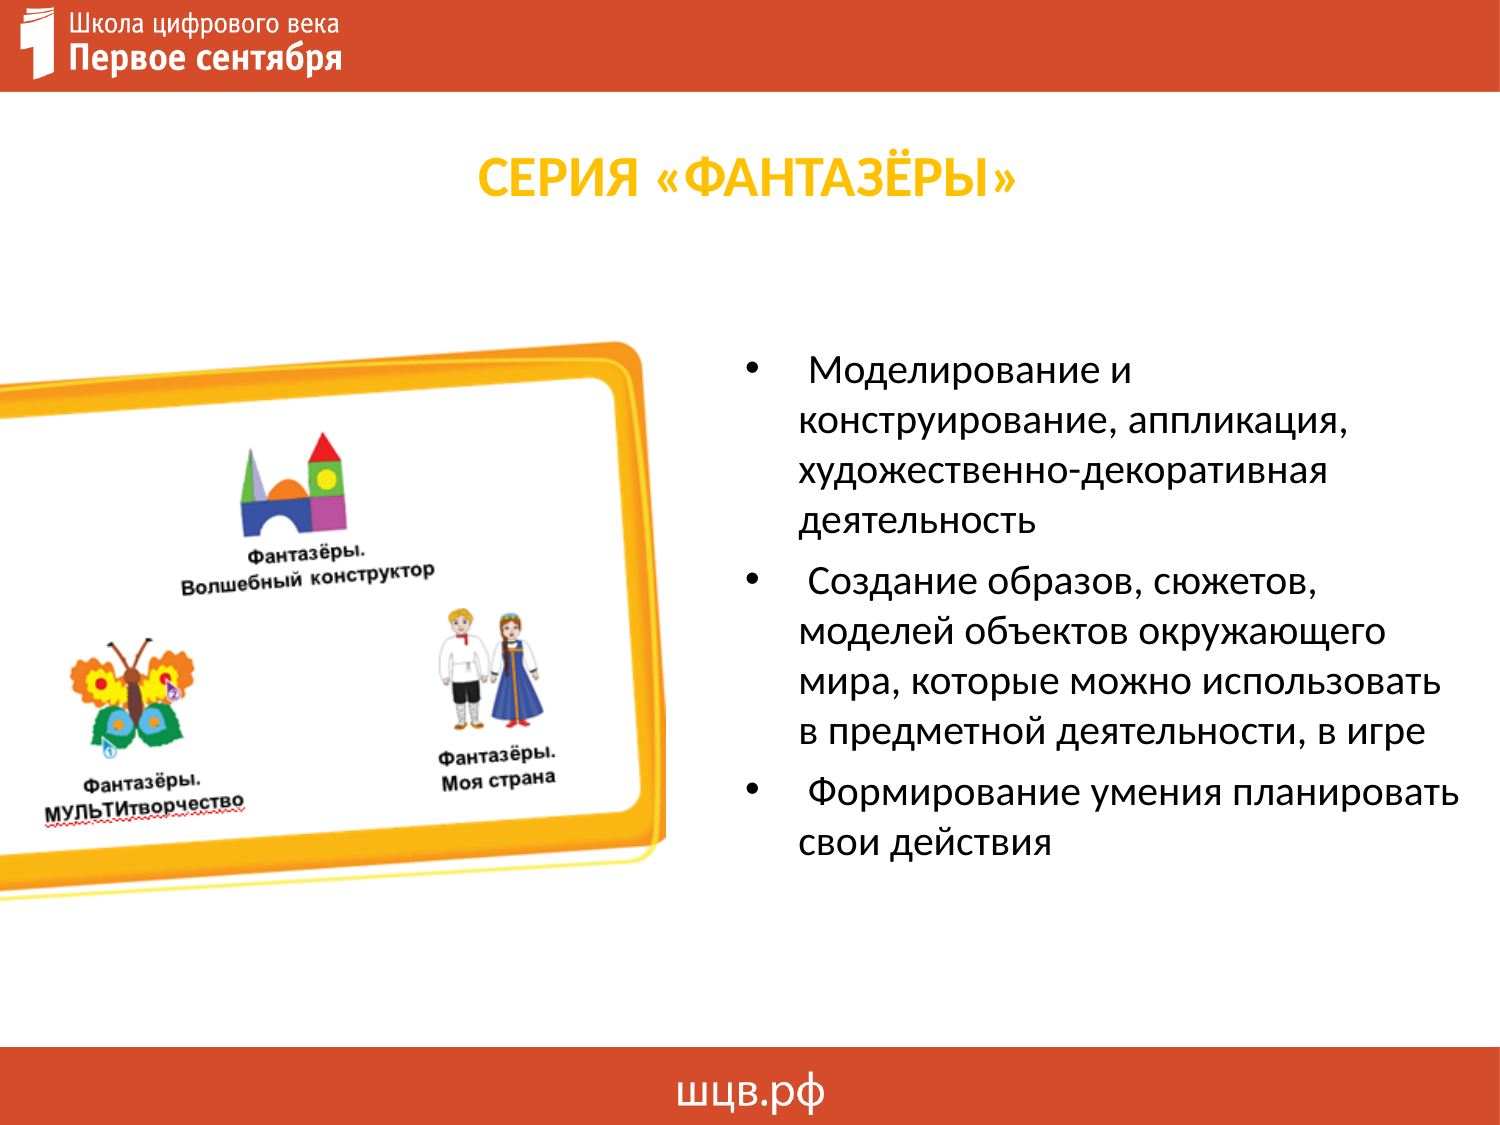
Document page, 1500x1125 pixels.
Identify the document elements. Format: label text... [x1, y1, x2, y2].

picture [0, 330, 666, 903]
picture [0, 1047, 1500, 1125]
title СЕРИЯ «ФАНТАЗЁРЫ» [75, 113, 1425, 233]
list Моделирование и конструирование, аппликация, художественно-декоративная деятельность Создание образов, сюжетов, моделей объектов окружающего мира, которые можно использовать в предметной деятельности, в игре Формирование умения планировать свои действия [712, 334, 1476, 1005]
picture [0, 0, 1500, 92]
